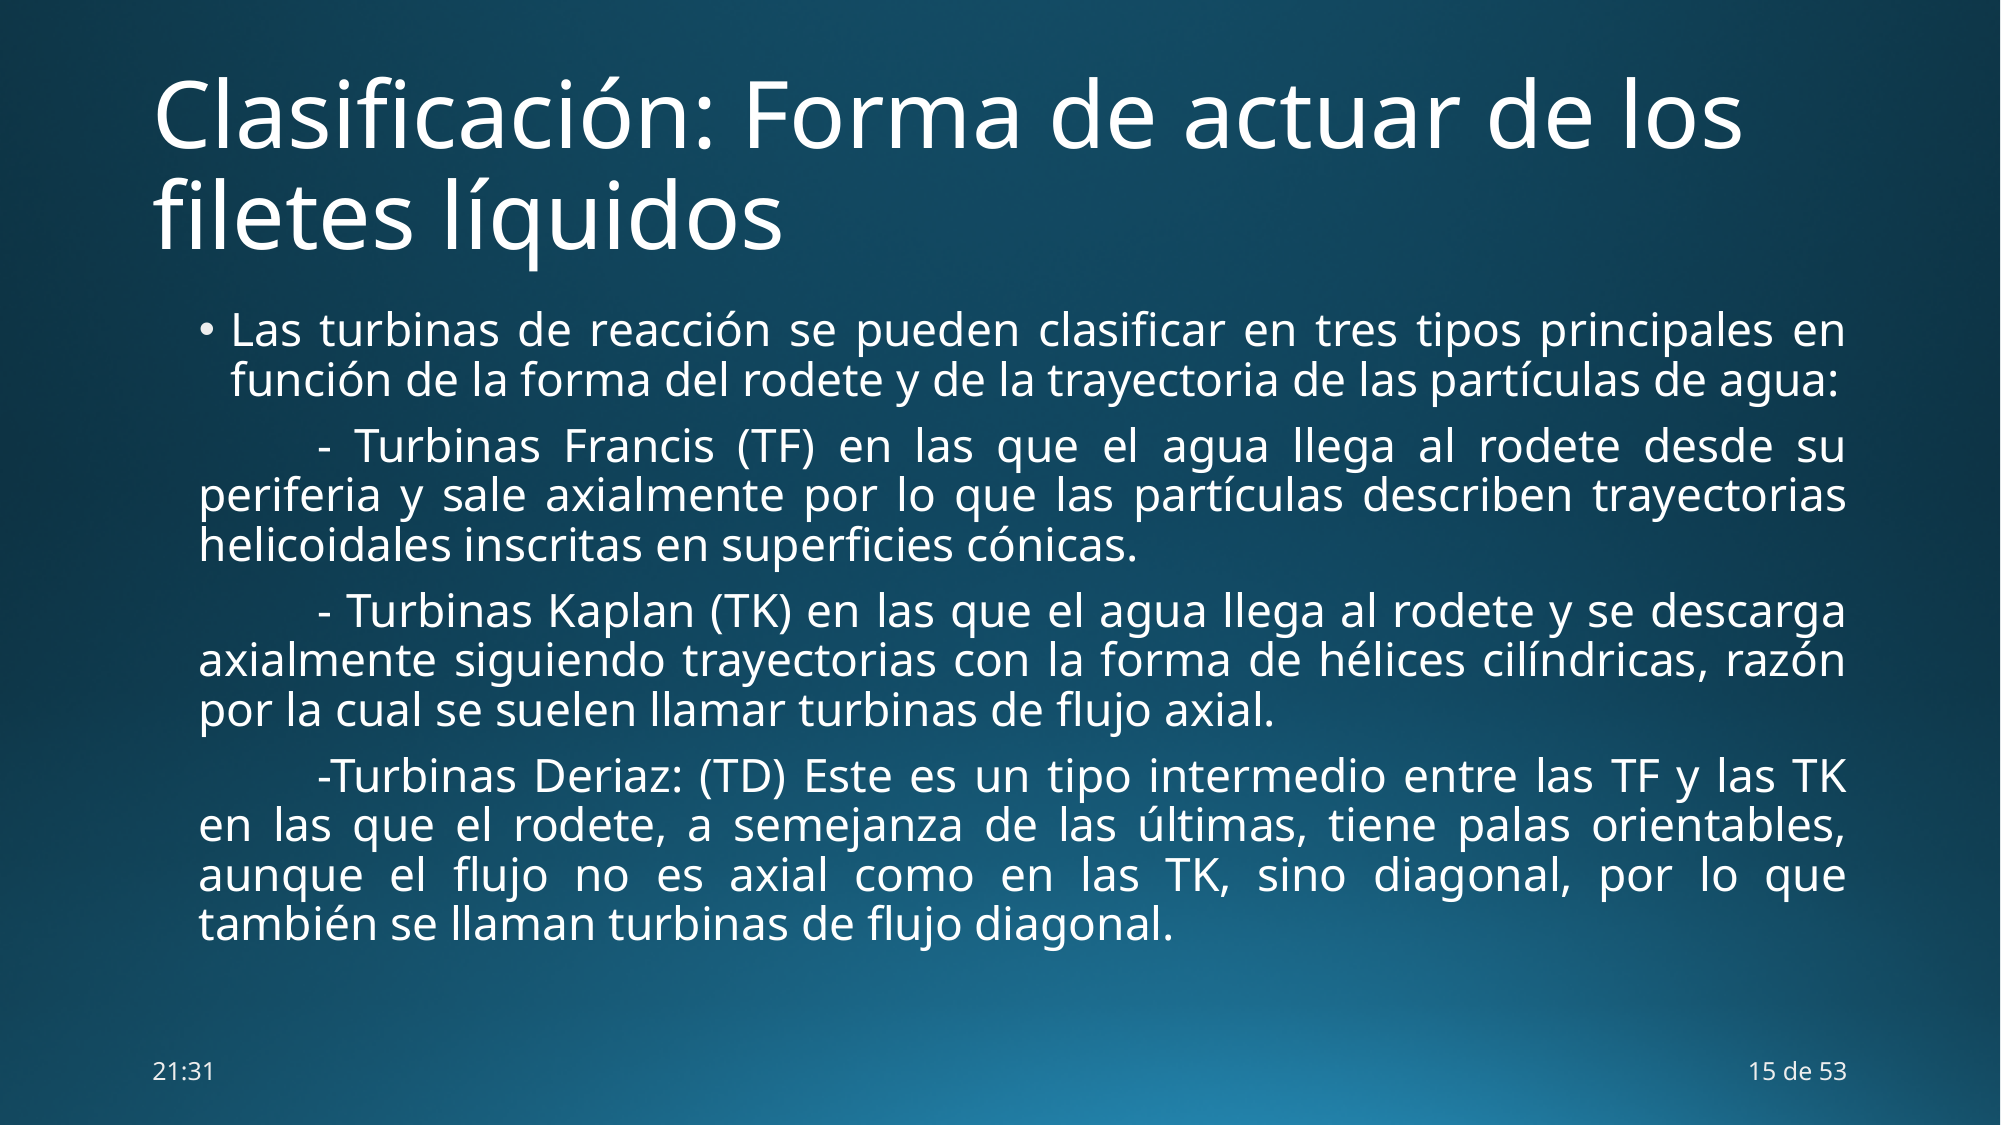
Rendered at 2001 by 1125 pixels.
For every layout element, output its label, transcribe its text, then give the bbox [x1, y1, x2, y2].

picture [0, 0, 2001, 1125]
list Las turbinas de reacción se pueden clasificar en tres tipos principales en función de la forma del rodete y de la trayectoria de las partículas de agua: - Turbinas Francis (TF) en las que el agua llega al rodete desde su periferia y sale axialmente por lo que las partículas describen trayectorias helicoidales inscritas en superficies cónicas. - Turbinas Kaplan (TK) en las que el agua llega al rodete y se descarga axialmente siguiendo trayectorias con la forma de hélices cilíndricas, razón por la cual se suelen llamar turbinas de flujo axial. -Turbinas Deriaz: (TD) Este es un tipo intermedio entre las TF y las TK en las que el rodete, a semejanza de las últimas, tiene palas orientables, aunque el flujo no es axial como en las TK, sino diagonal, por lo que también se llaman turbinas de flujo diagonal. [183, 299, 1863, 1014]
slide_number 15 de 53 [1412, 1042, 1863, 1103]
title Clasificación: Forma de actuar de los filetes líquidos [137, 59, 1863, 278]
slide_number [137, 1042, 588, 1103]
